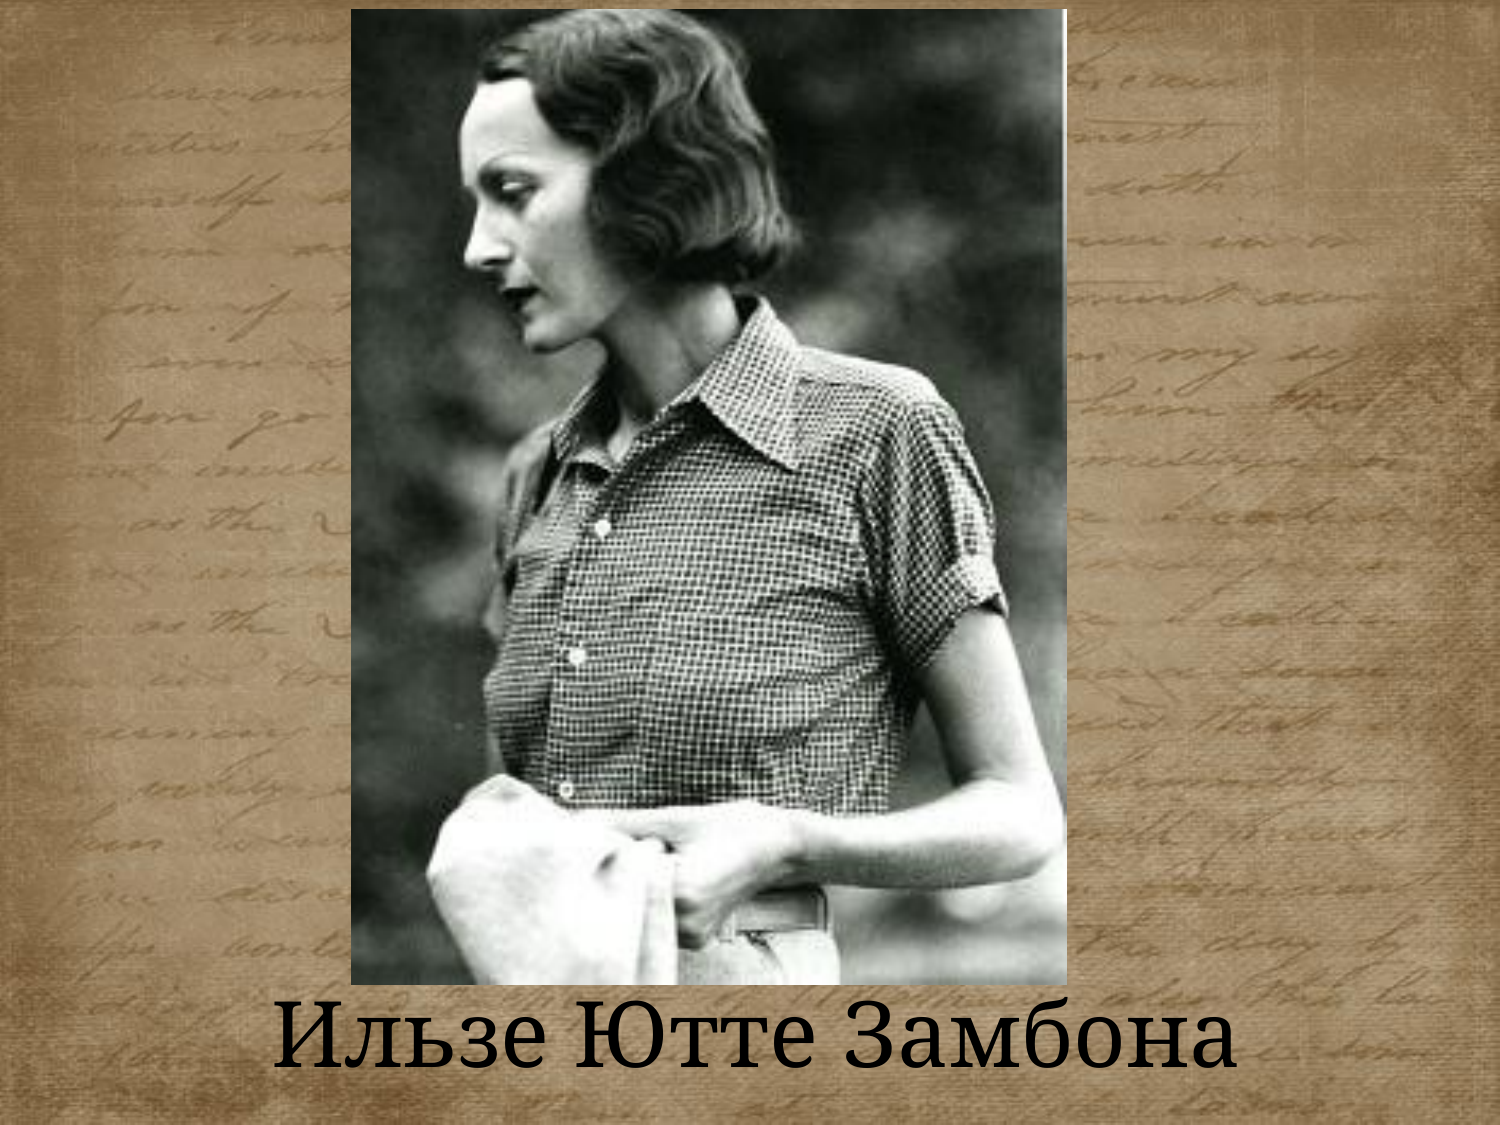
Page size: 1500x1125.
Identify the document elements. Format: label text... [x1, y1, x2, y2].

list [351, 9, 1067, 985]
title Ильзе Ютте Замбона [82, 937, 1432, 1125]
picture [0, 0, 1500, 1125]
